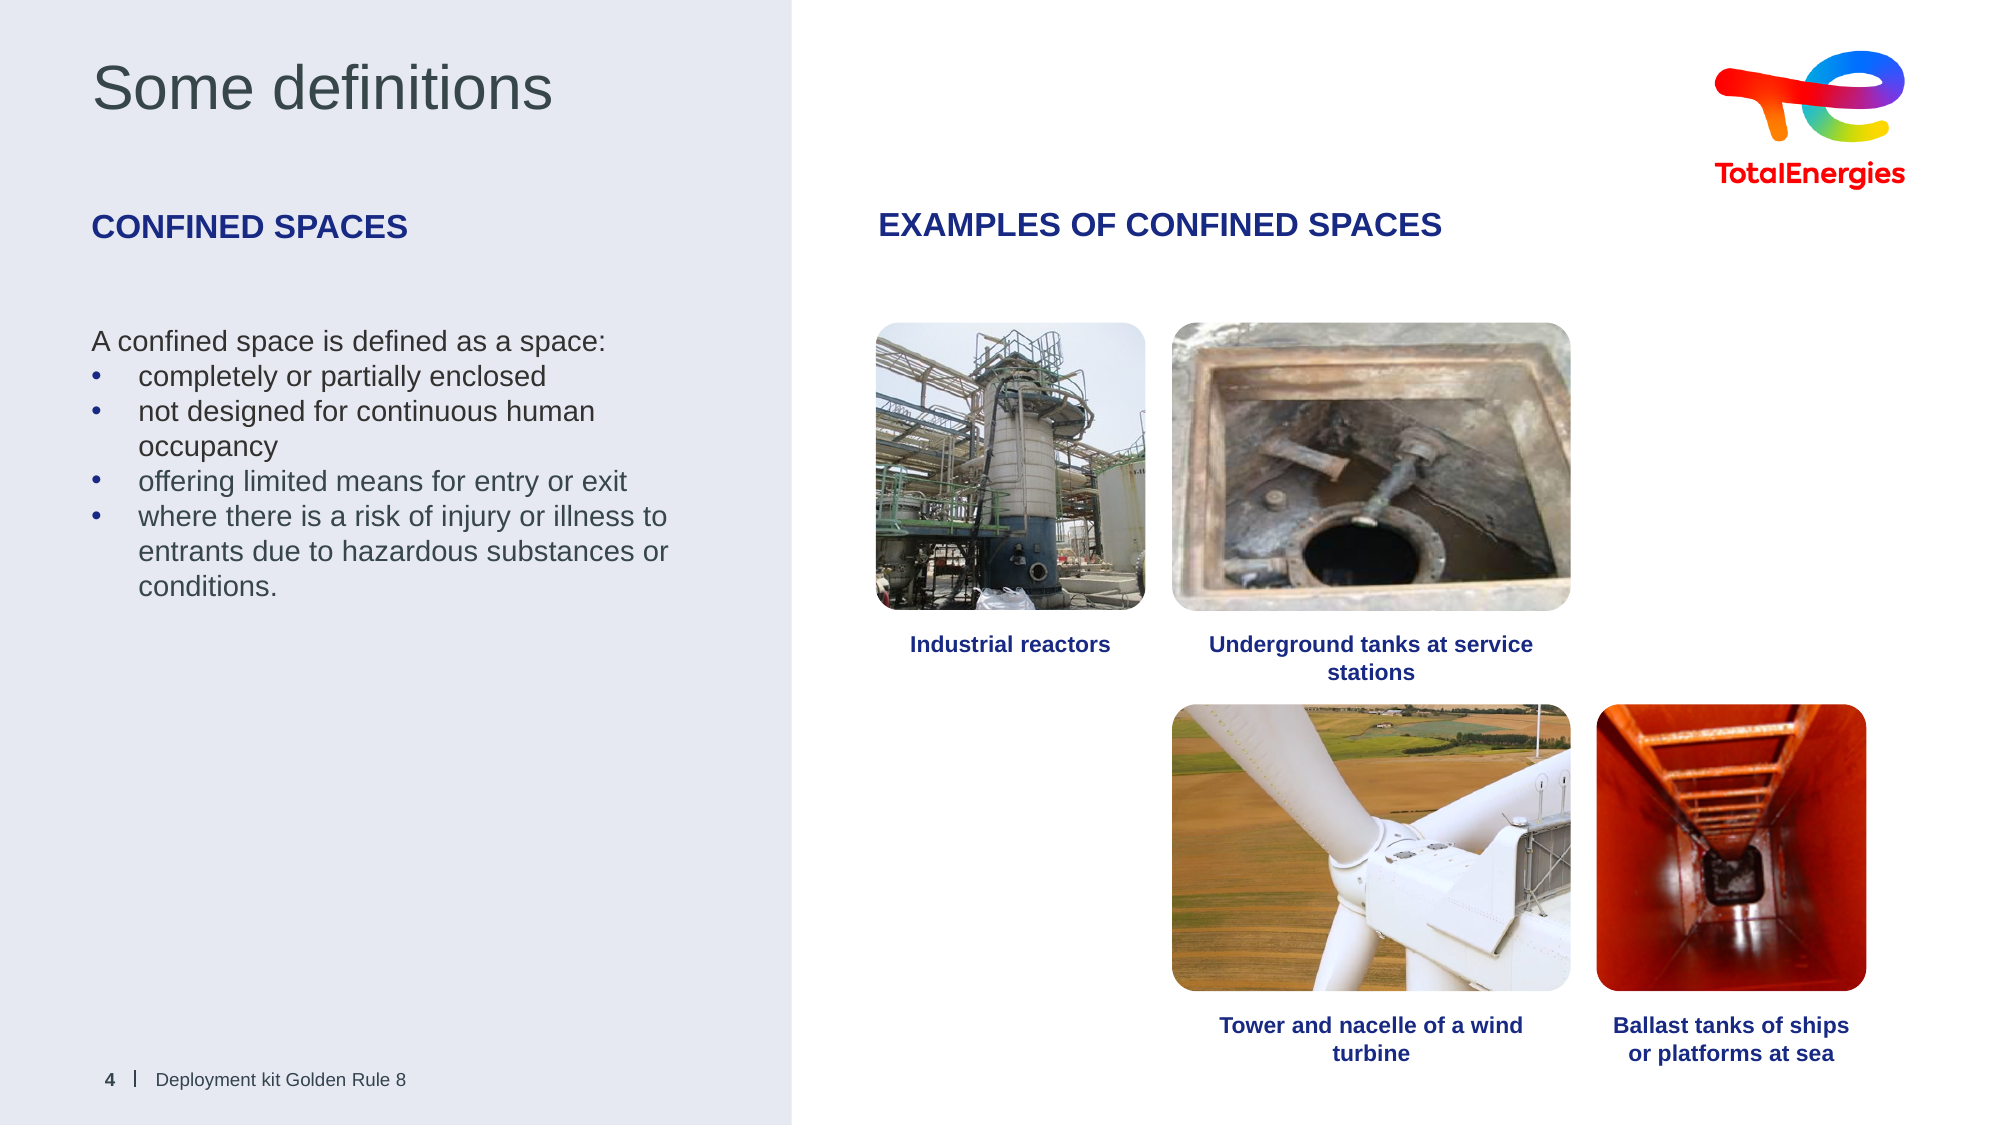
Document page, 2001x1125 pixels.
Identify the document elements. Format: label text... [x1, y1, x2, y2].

text_box Tower and nacelle of a wind turbine [1165, 1003, 1578, 1074]
picture [1596, 704, 1867, 992]
slide_number 4 [35, 1058, 131, 1100]
picture [875, 322, 1146, 611]
footer Deployment kit Golden Rule 8 [140, 1058, 732, 1100]
text_box CONFINED SPACES [91, 205, 683, 246]
text_box EXAMPLES OF CONFINED SPACES [878, 203, 1444, 244]
picture [1688, 24, 1931, 216]
picture [1172, 704, 1571, 992]
picture [1172, 322, 1571, 611]
text_box [0, 0, 793, 1125]
text_box Underground tanks at service stations [1165, 622, 1578, 693]
text_box Ballast tanks of ships or platforms at sea [1596, 1003, 1867, 1074]
text_box Industrial reactors [875, 622, 1146, 665]
text_box A confined space is defined as a space: completely or partially enclosed not designed for continuous human occupancy offering limited means for entry or exit where there is a risk of injury or illness to entrants due to hazardous substances or conditions. [91, 322, 731, 603]
title Some definitions [77, 39, 1672, 206]
